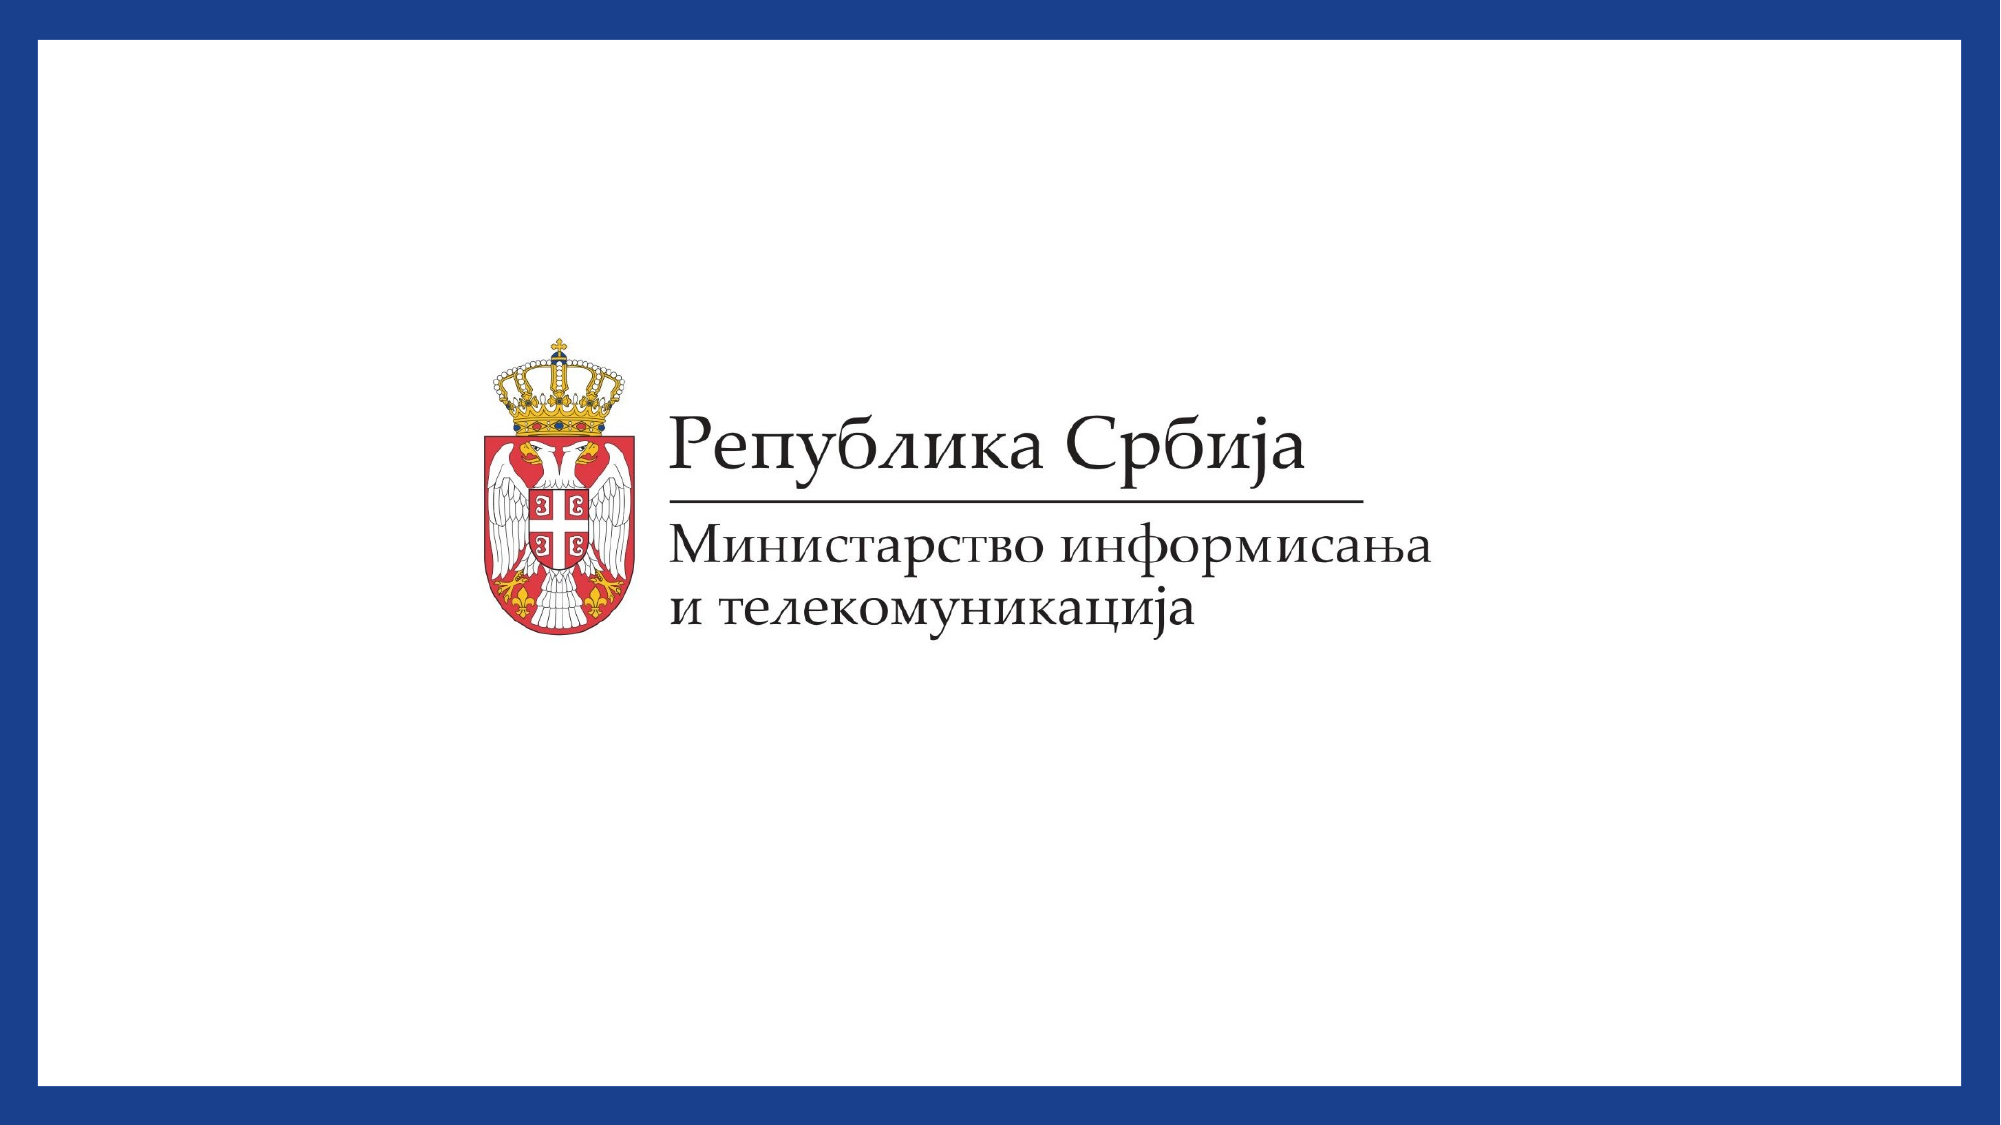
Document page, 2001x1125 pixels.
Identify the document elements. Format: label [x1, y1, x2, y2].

picture [137, 49, 1754, 1076]
